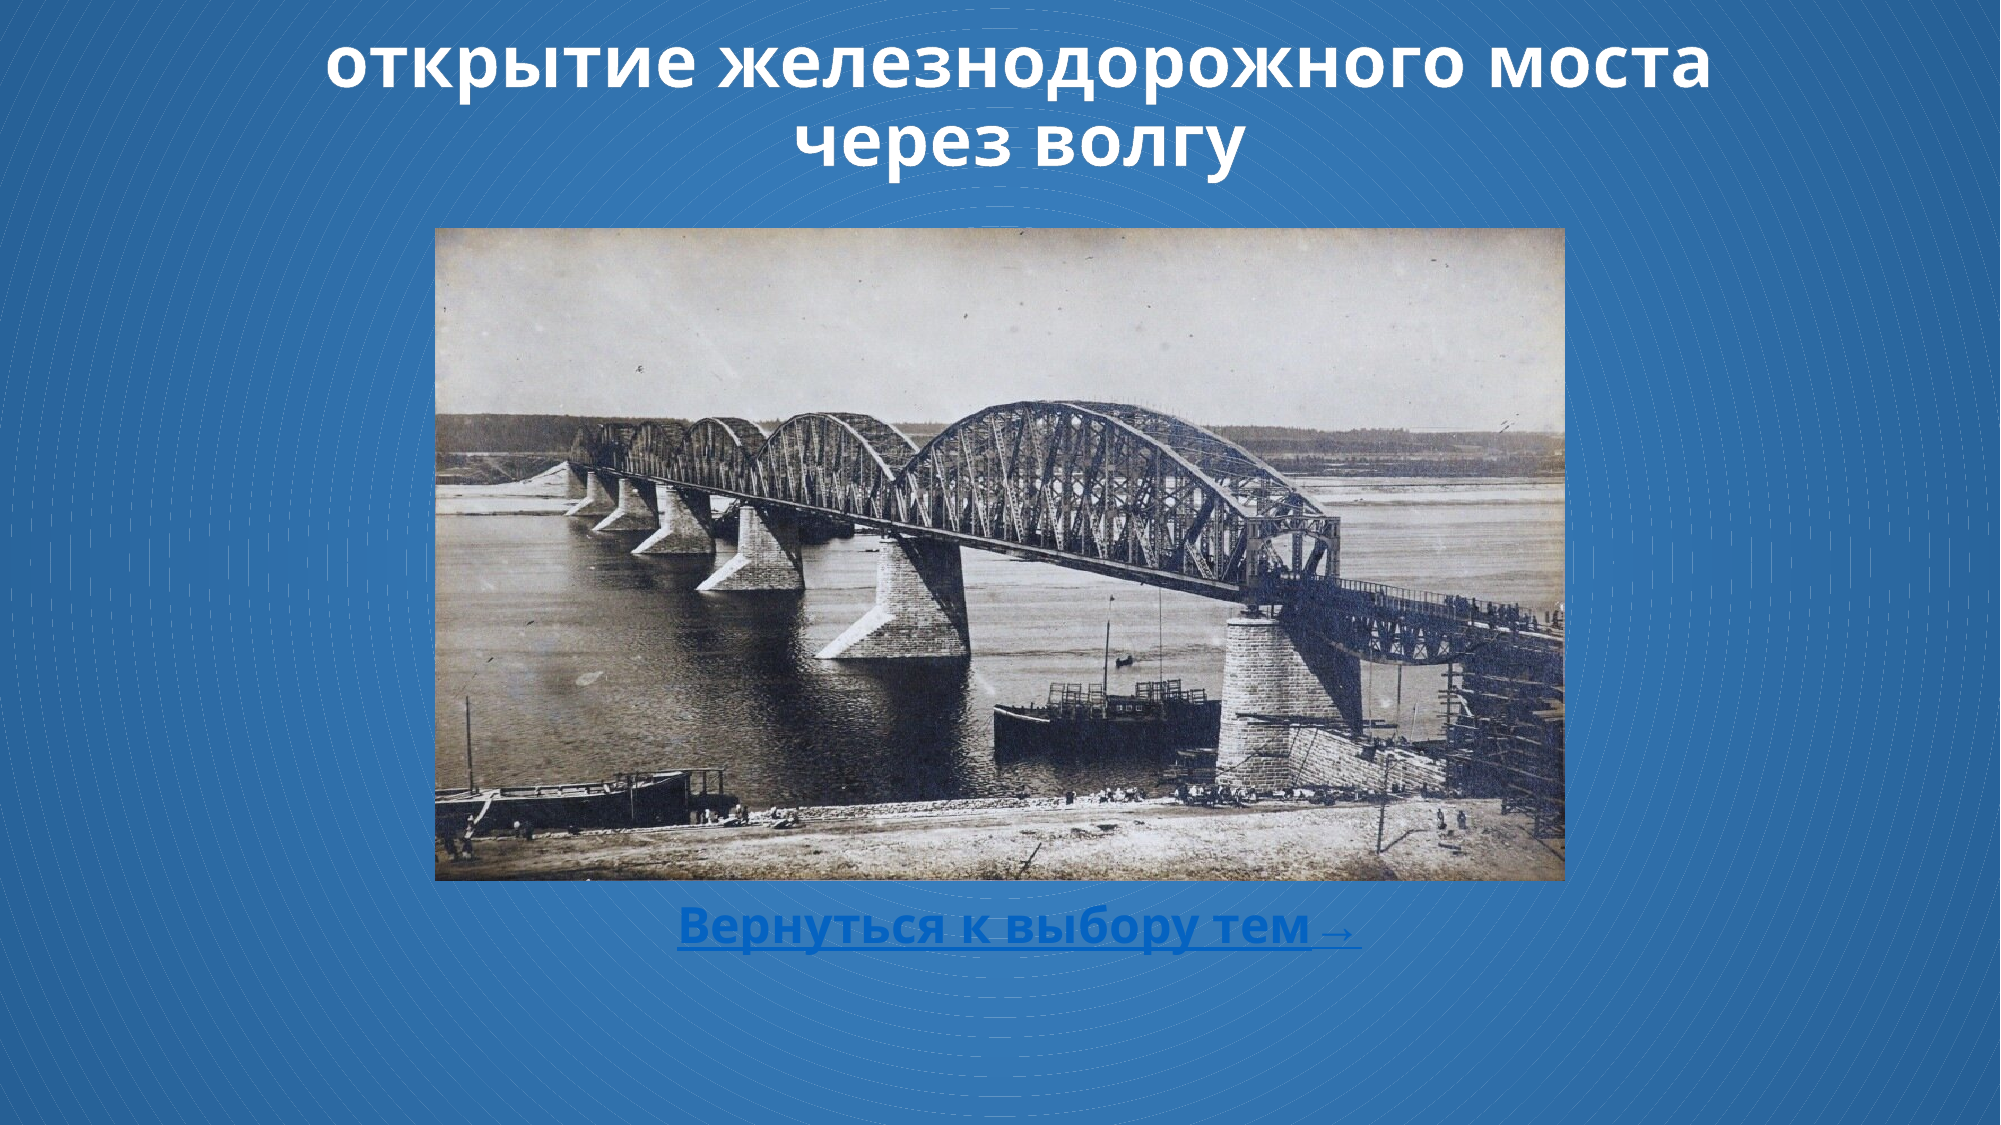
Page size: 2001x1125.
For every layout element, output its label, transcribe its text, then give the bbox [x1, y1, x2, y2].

picture [435, 228, 1565, 881]
title открытие железнодорожного моста через волгу [290, 16, 1749, 881]
